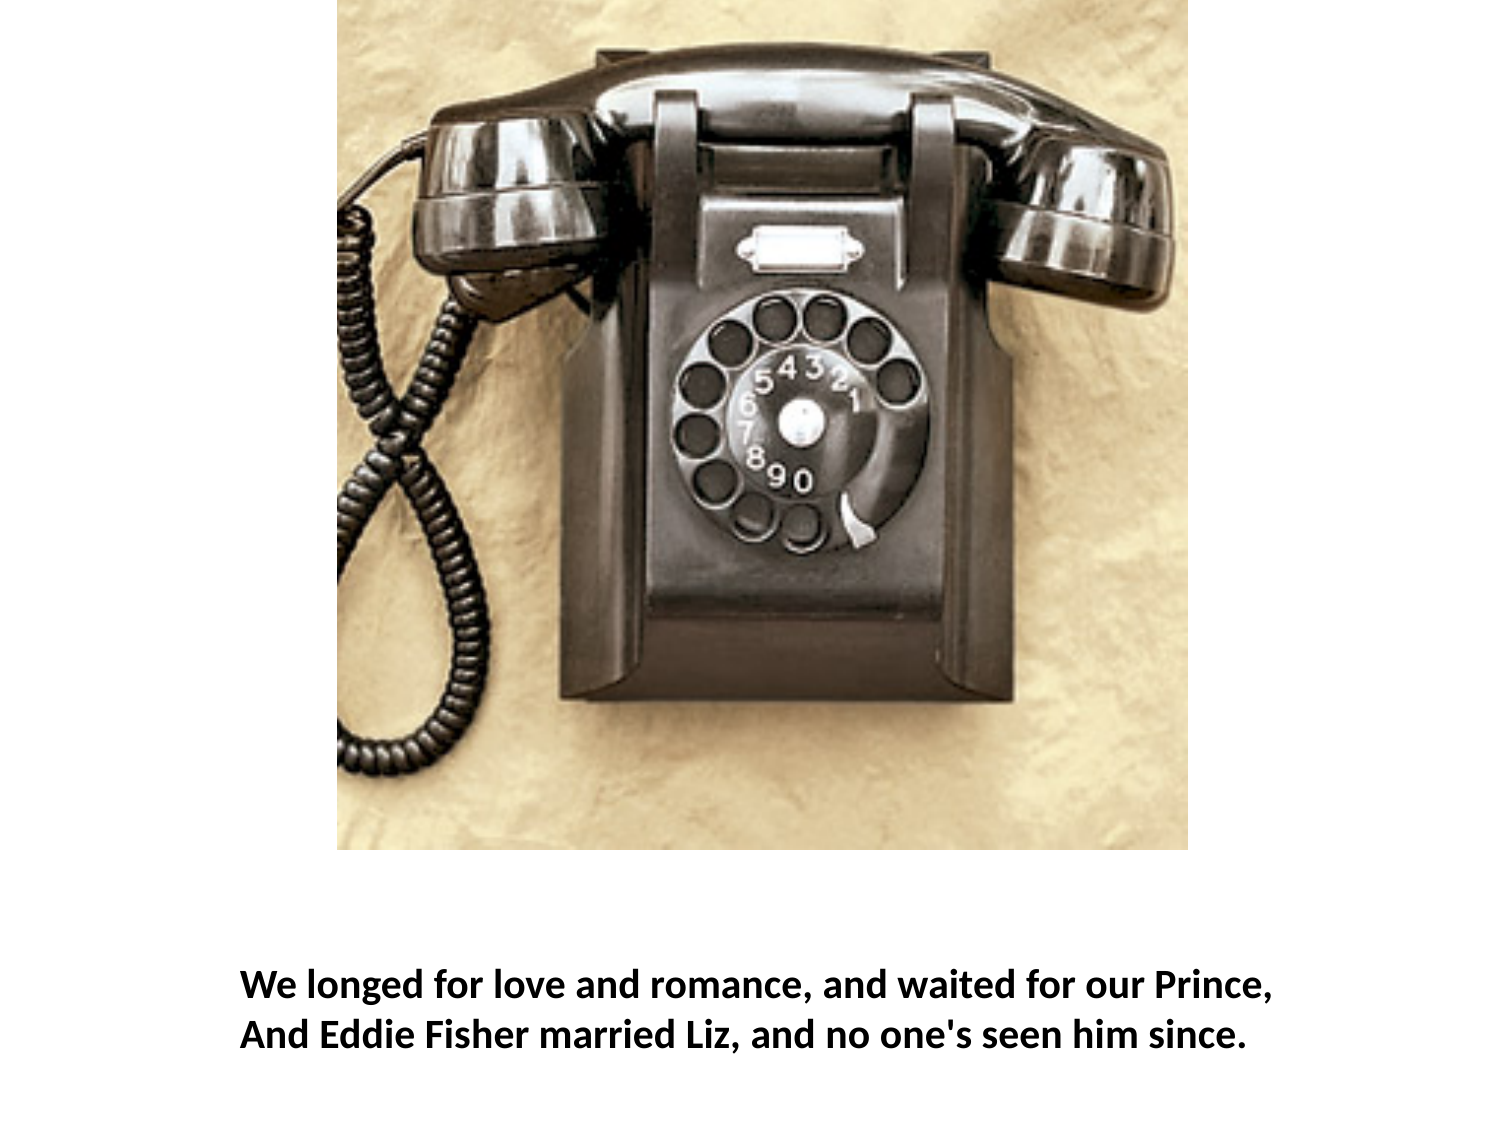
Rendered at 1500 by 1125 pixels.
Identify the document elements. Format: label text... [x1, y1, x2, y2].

text_box We longed for love and romance, and waited for our Prince, And Eddie Fisher married Liz, and no one's seen him since. [225, 949, 1300, 1065]
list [337, 0, 1188, 851]
